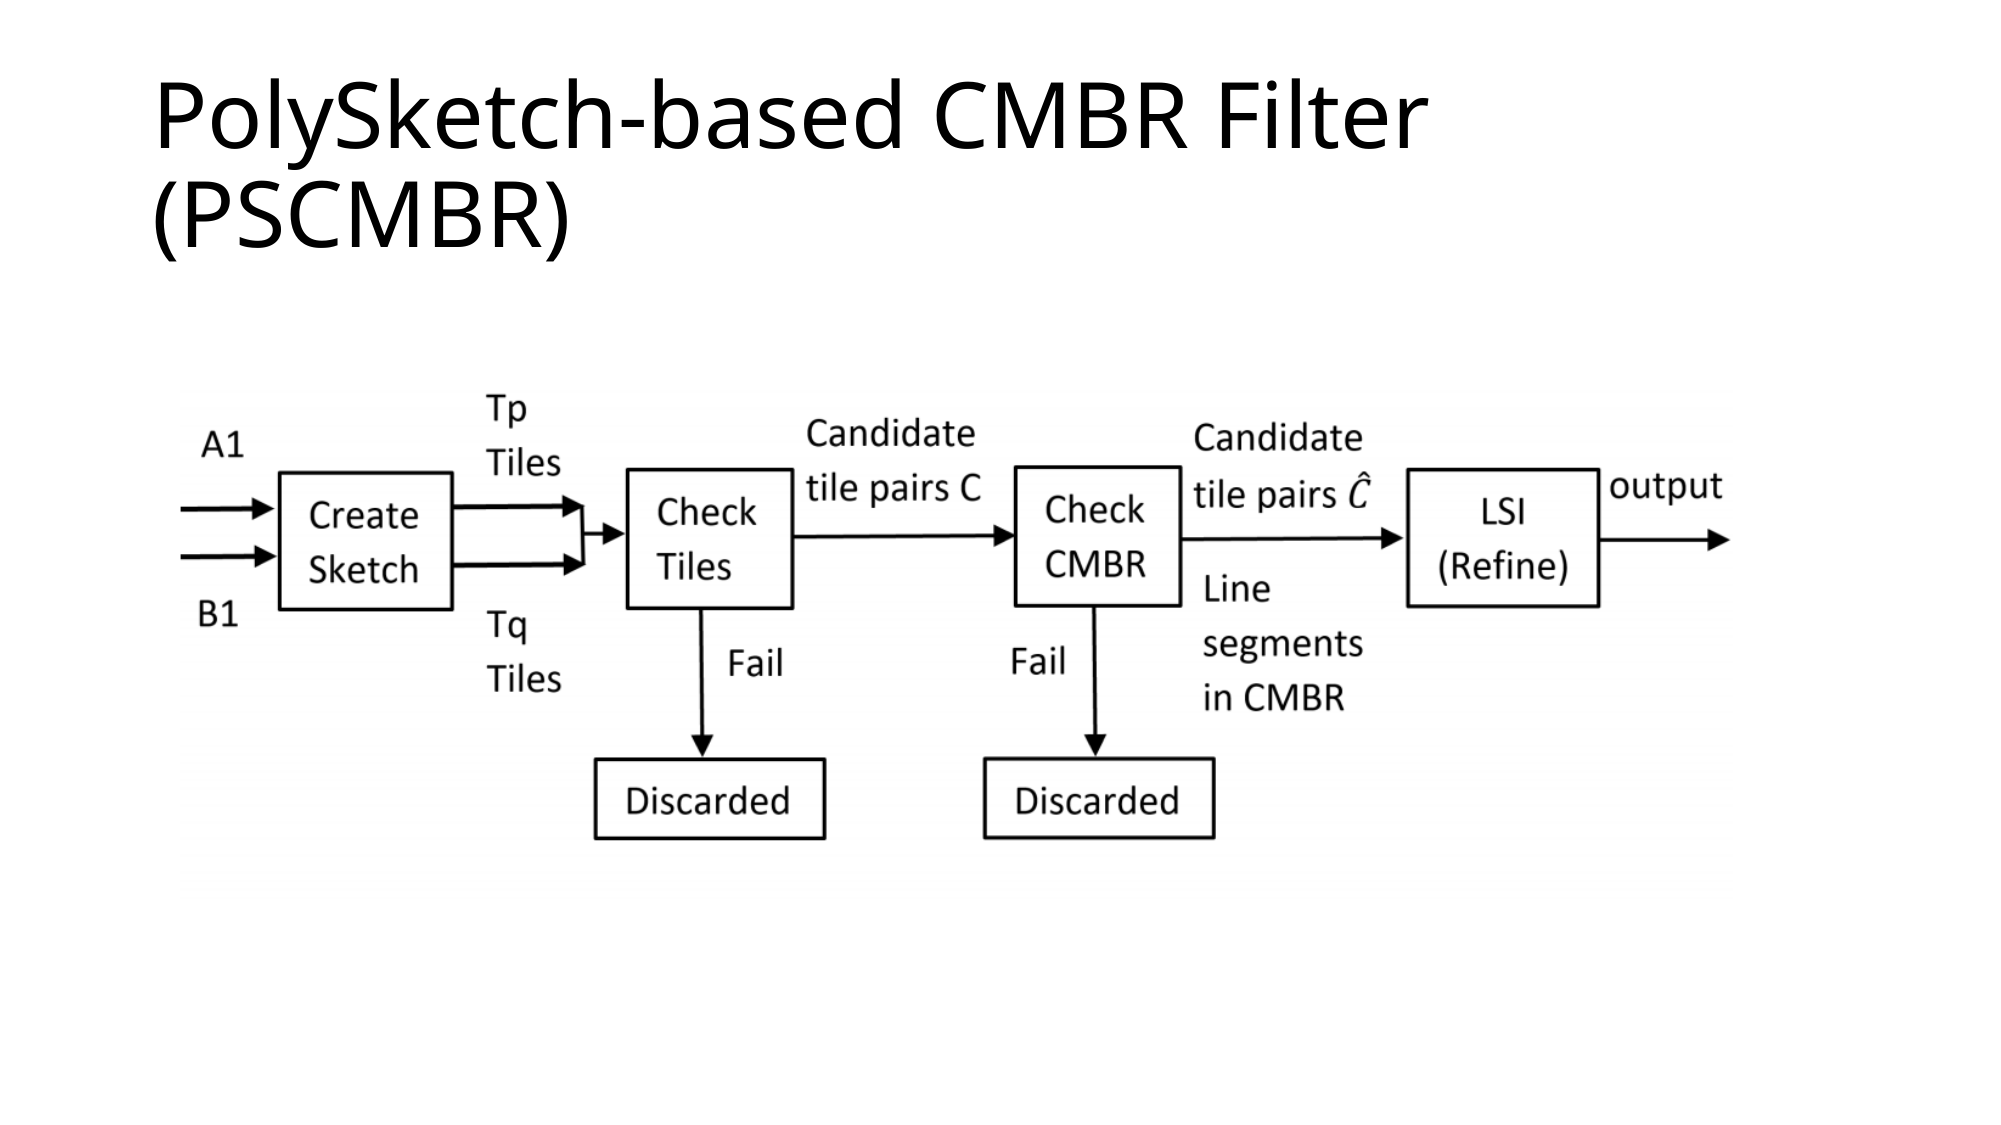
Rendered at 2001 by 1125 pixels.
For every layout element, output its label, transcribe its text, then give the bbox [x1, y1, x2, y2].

title PolySketch-based CMBR Filter (PSCMBR) [137, 59, 1863, 278]
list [170, 379, 1756, 900]
